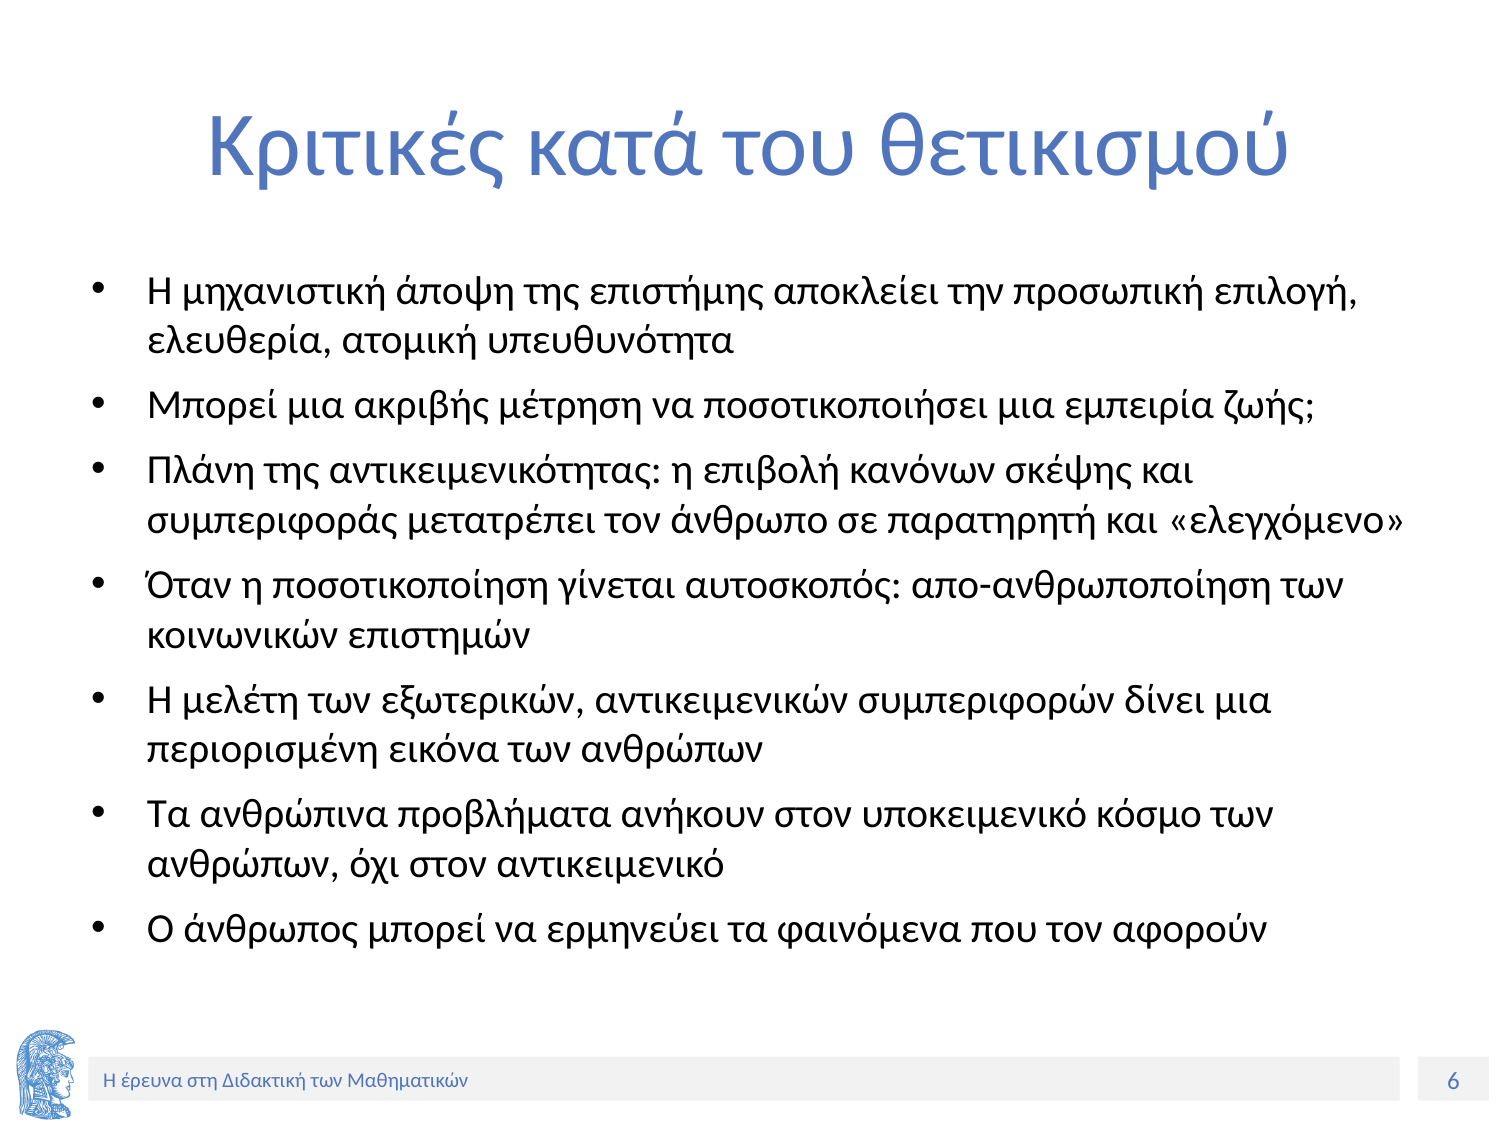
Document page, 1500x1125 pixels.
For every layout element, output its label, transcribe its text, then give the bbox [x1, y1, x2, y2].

picture [9, 1026, 81, 1120]
title Κριτικές κατά του θετικισμού [75, 45, 1425, 233]
list Η μηχανιστική άποψη της επιστήμης αποκλείει την προσωπική επιλογή, ελευθερία, ατομική υπευθυνότητα Μπορεί μια ακριβής μέτρηση να ποσοτικοποιήσει μια εμπειρία ζωής; Πλάνη της αντικειμενικότητας: η επιβολή κανόνων σκέψης και συμπεριφοράς μετατρέπει τον άνθρωπο σε παρατηρητή και «ελεγχόμενο» Όταν η ποσοτικοποίηση γίνεται αυτοσκοπός: απο-ανθρωποποίηση των κοινωνικών επιστημών Η μελέτη των εξωτερικών, αντικειμενικών συμπεριφορών δίνει μια περιορισμένη εικόνα των ανθρώπων Τα ανθρώπινα προβλήματα ανήκουν στον υποκειμενικό κόσμο των ανθρώπων, όχι στον αντικειμενικό Ο άνθρωπος μπορεί να ερμηνεύει τα φαινόμενα που τον αφορούν [76, 255, 1427, 998]
